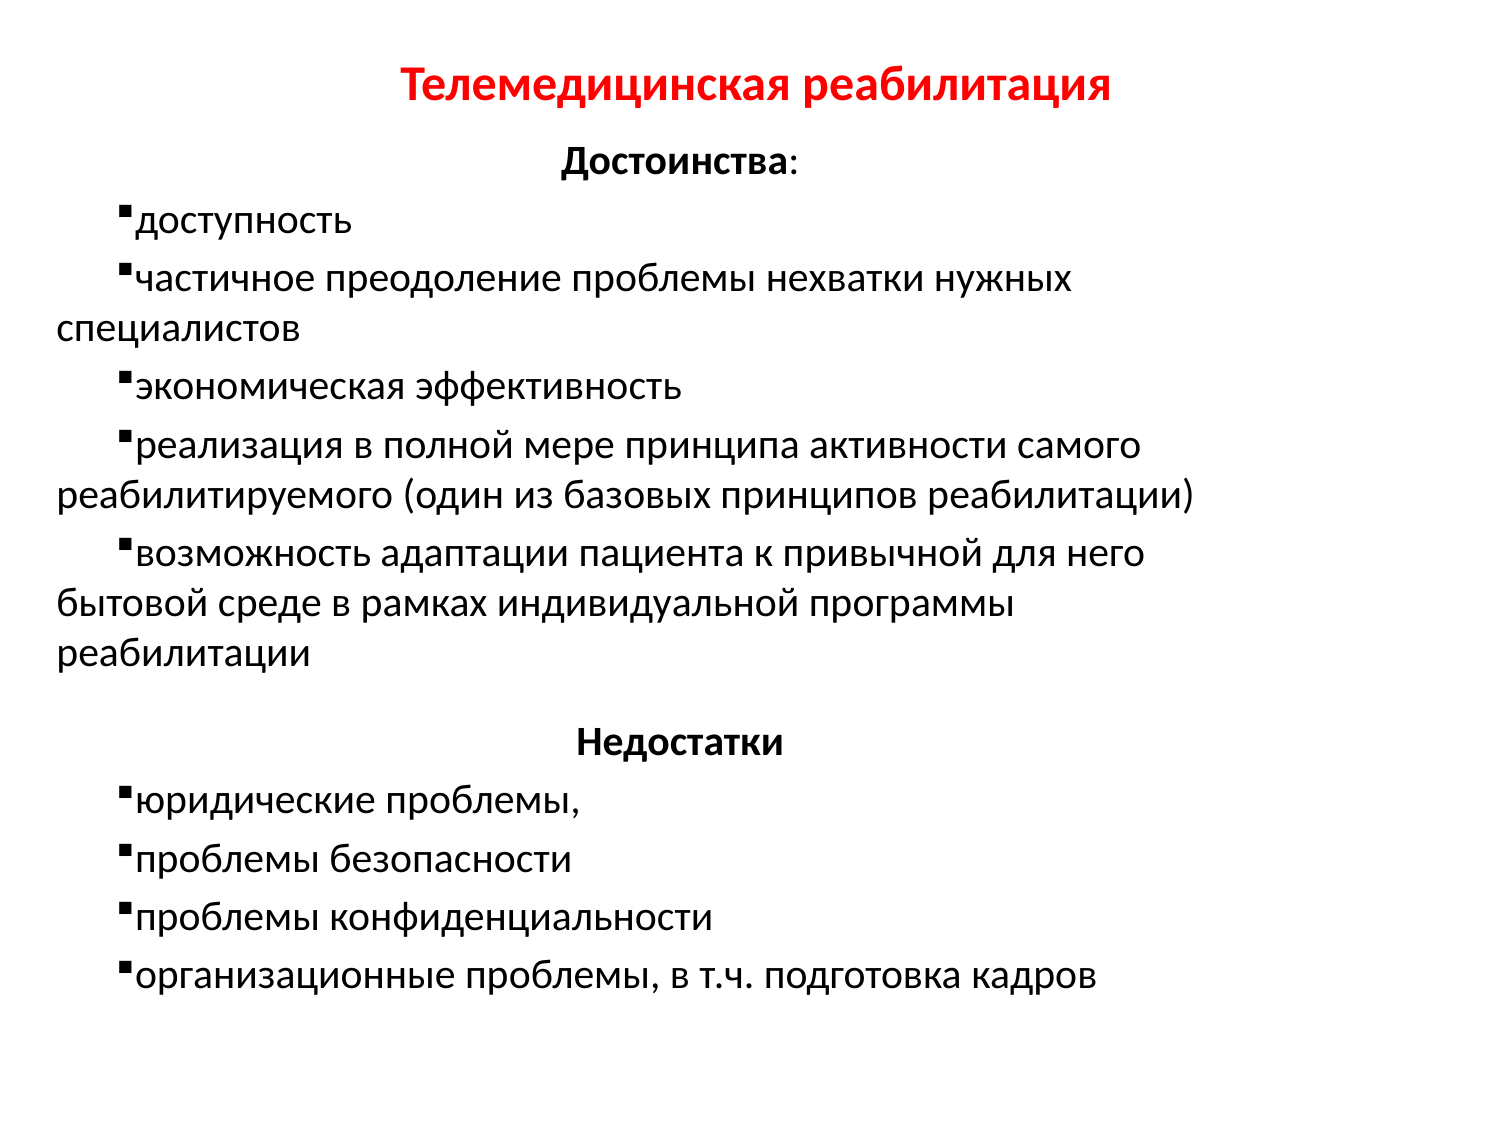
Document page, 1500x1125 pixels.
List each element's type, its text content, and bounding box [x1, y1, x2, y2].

list Достоинства: доступность частичное преодоление проблемы нехватки нужных специалистов экономическая эффективность реализация в полной мере принципа активности самого реабилитируемого (один из базовых принципов реабилитации) возможность адаптации пациента к привычной для него бытовой среде в рамках индивидуальной программы реабилитации Недостатки юридические проблемы, проблемы безопасности проблемы конфиденциальности организационные проблемы, в т.ч. подготовка кадров [41, 125, 1282, 1071]
title Телемедицинская реабилитация [53, 42, 1471, 156]
